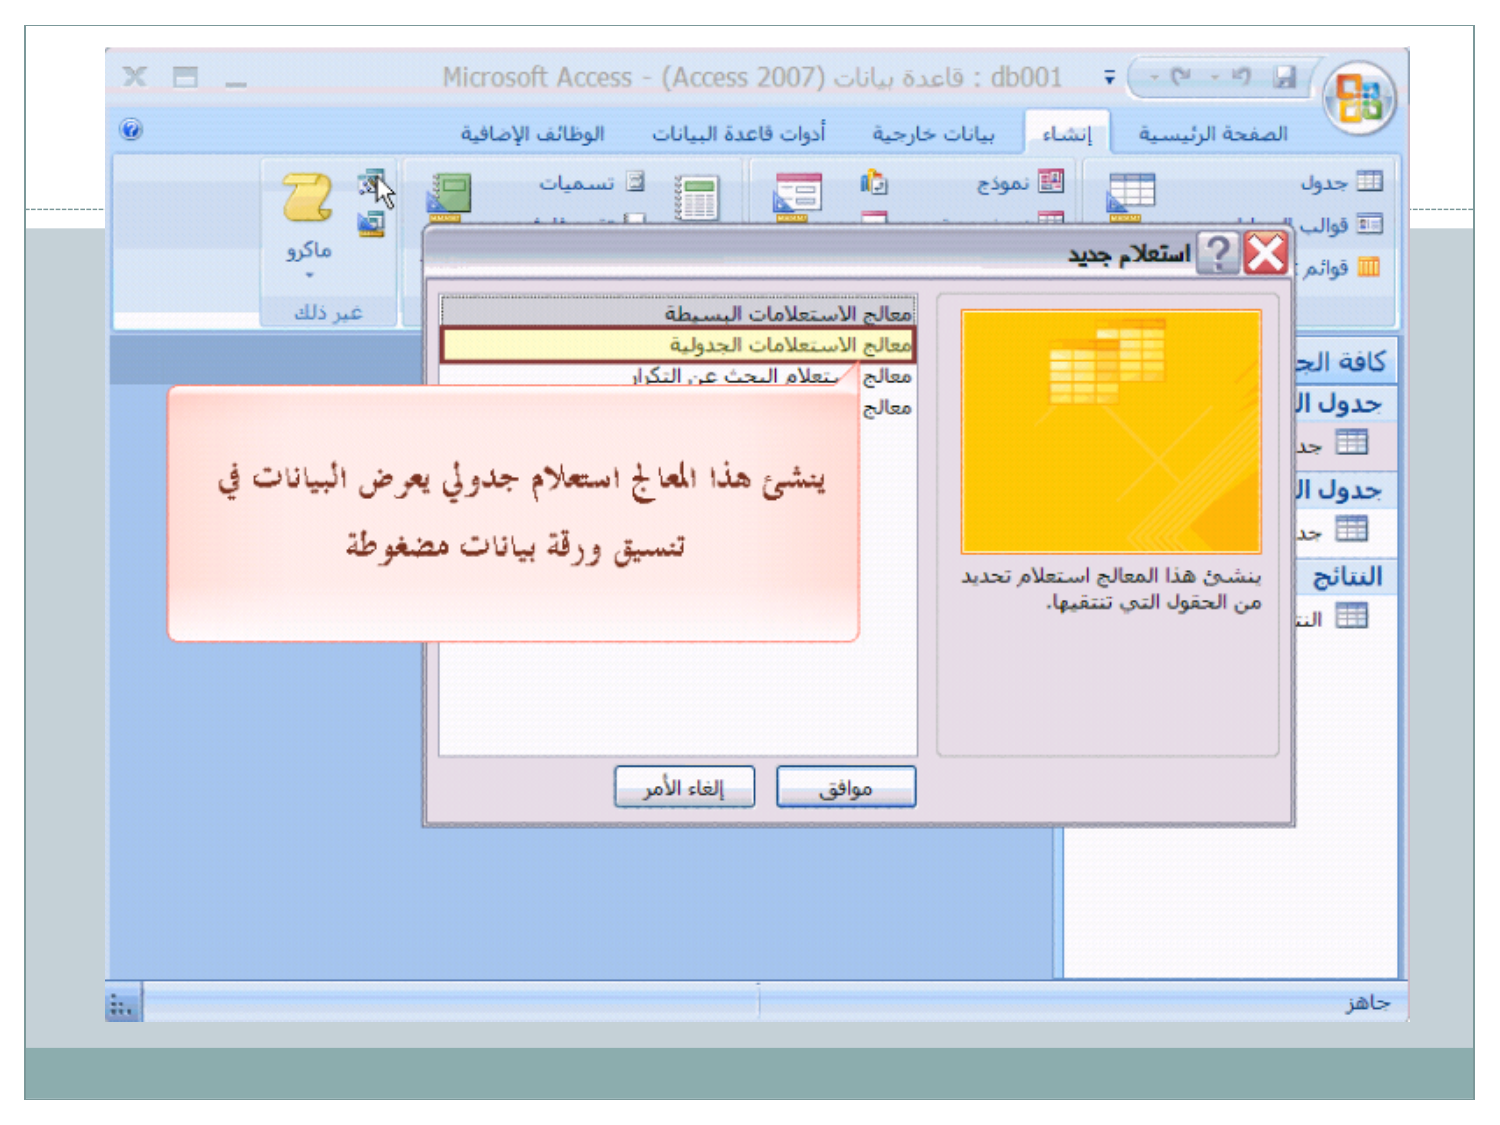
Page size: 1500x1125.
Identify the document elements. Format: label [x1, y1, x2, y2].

picture [105, 46, 1410, 1022]
